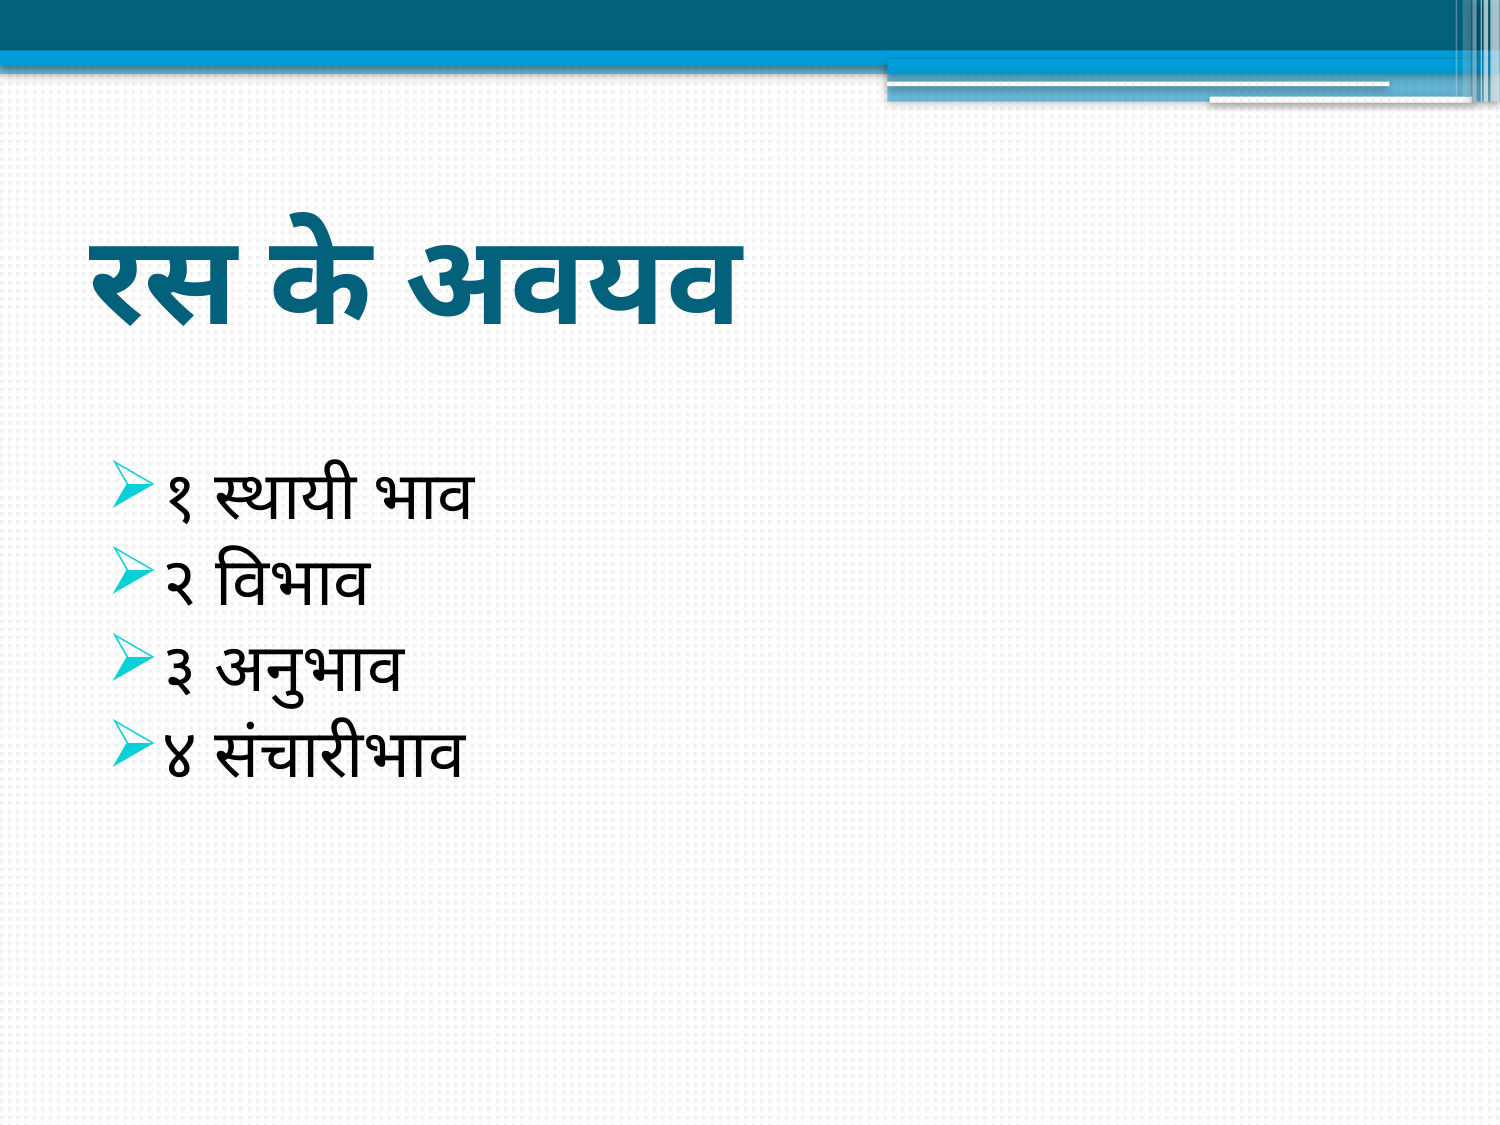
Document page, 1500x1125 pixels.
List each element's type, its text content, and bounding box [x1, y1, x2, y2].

title रस के अवयव [75, 187, 1425, 363]
list १ स्थायी भाव २ विभाव ३ अनुभाव ४ संचारीभाव [75, 368, 1425, 1079]
